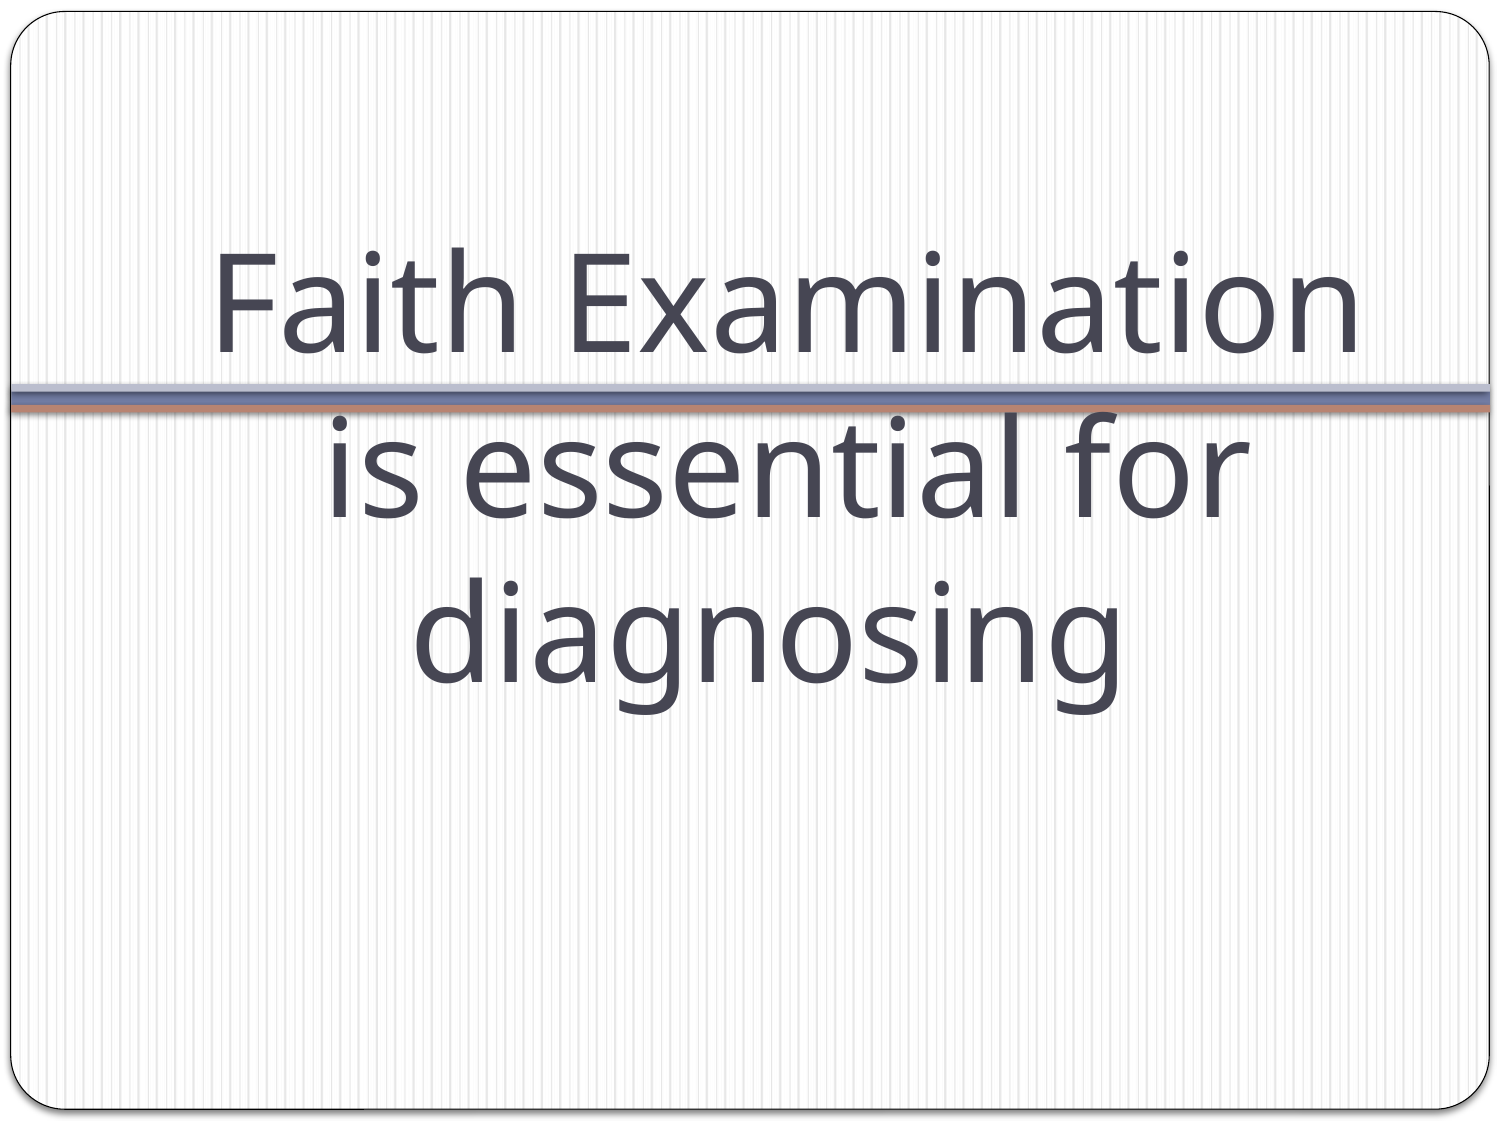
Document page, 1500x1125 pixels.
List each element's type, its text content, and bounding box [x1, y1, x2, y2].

picture [12, 413, 1488, 1108]
picture [12, 12, 1488, 384]
title Faith Examination is essential for diagnosing [150, 237, 1425, 725]
